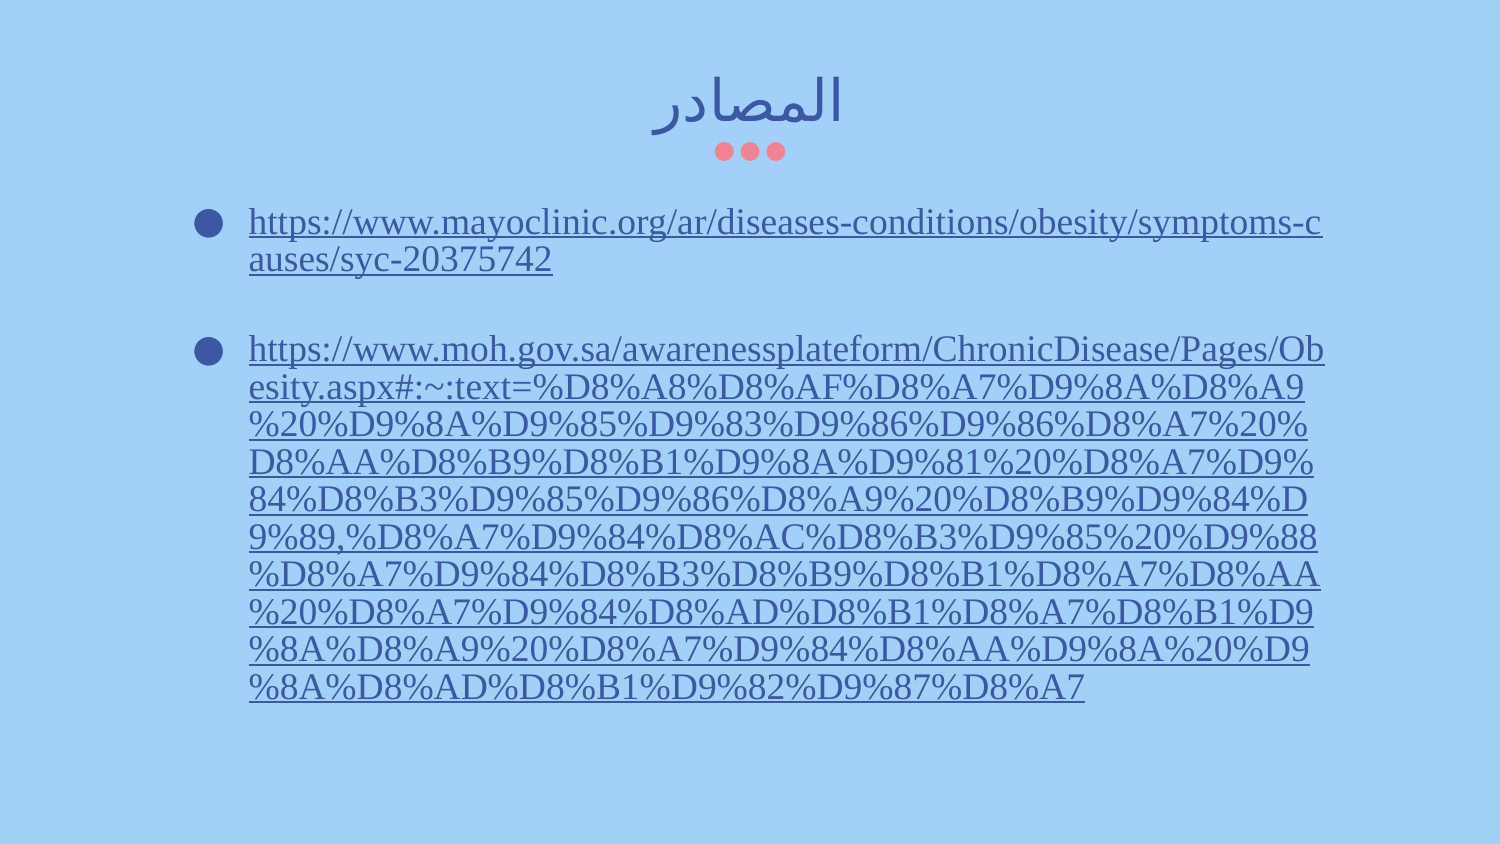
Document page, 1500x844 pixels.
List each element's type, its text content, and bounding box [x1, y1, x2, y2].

title المصادر [0, 48, 1500, 142]
list https://www.mayoclinic.org/ar/diseases-conditions/obesity/symptoms-causes/syc-20375742 https://www.moh.gov.sa/awarenessplateform/ChronicDisease/Pages/Obesity.aspx#:~:text=%D8%A8%D8%AF%D8%A7%D9%8A%D8%A9%20%D9%8A%D9%85%D9%83%D9%86%D9%86%D8%A7%20%D8%AA%D8%B9%D8%B1%D9%8A%D9%81%20%D8%A7%D9%84%D8%B3%D9%85%D9%86%D8%A9%20%D8%B9%D9%84%D9%89,%D8%A7%D9%84%D8%AC%D8%B3%D9%85%20%D9%88%D8%A7%D9%84%D8%B3%D8%B9%D8%B1%D8%A7%D8%AA%20%D8%A7%D9%84%D8%AD%D8%B1%D8%A7%D8%B1%D9%8A%D8%A9%20%D8%A7%D9%84%D8%AA%D9%8A%20%D9%8A%D8%AD%D8%B1%D9%82%D9%87%D8%A7 [158, 181, 1342, 735]
